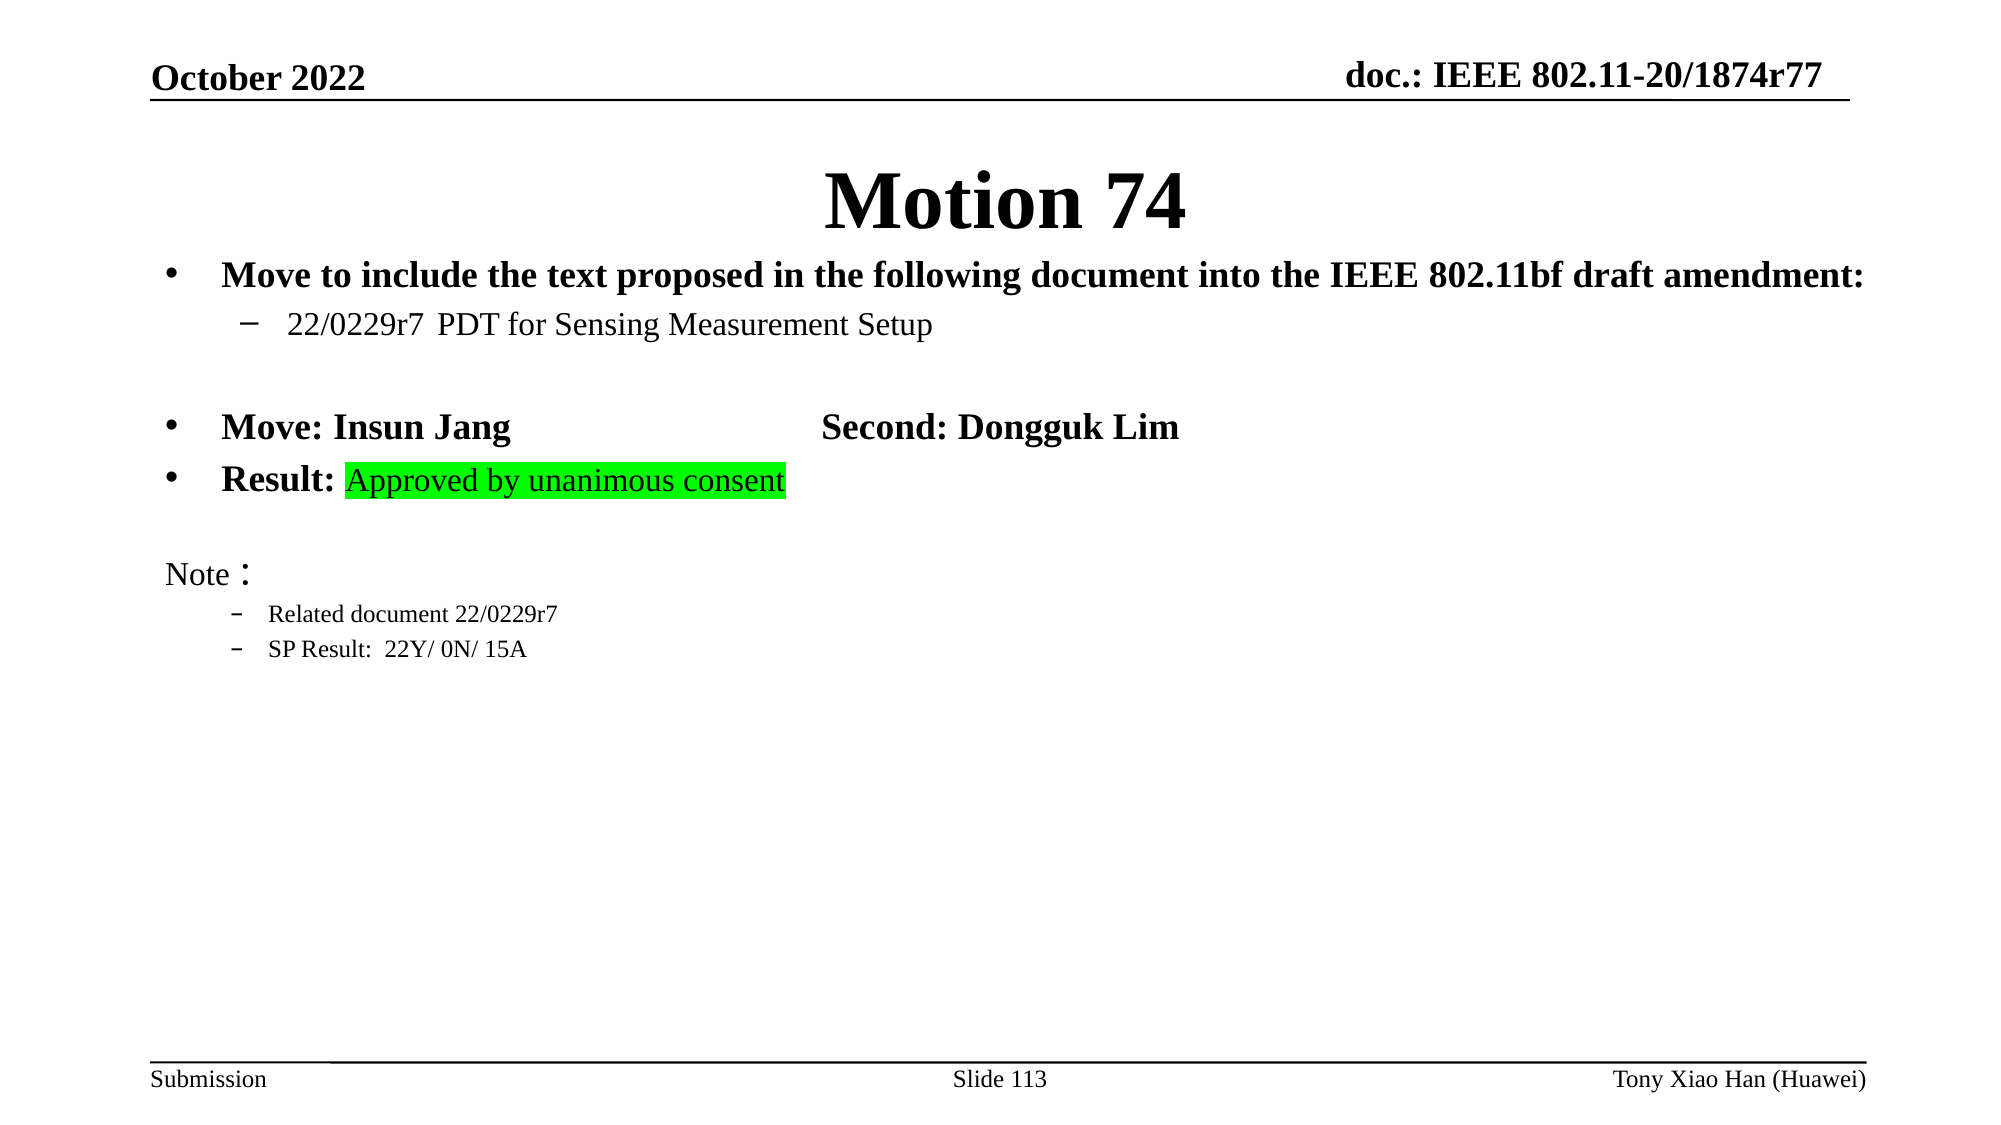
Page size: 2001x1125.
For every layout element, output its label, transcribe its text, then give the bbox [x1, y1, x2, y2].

text_box Motion 74 [368, 137, 1644, 212]
text_box Move to include the text proposed in the following document into the IEEE 802.11bf draft amendment: 22/0229r7 PDT for Sensing Measurement Setup Move: Insun Jang Second: Dongguk Lim Result: Approved by unanimous consent Note： Related document 22/0229r7 SP Result: 22Y/ 0N/ 15A [150, 212, 1900, 900]
